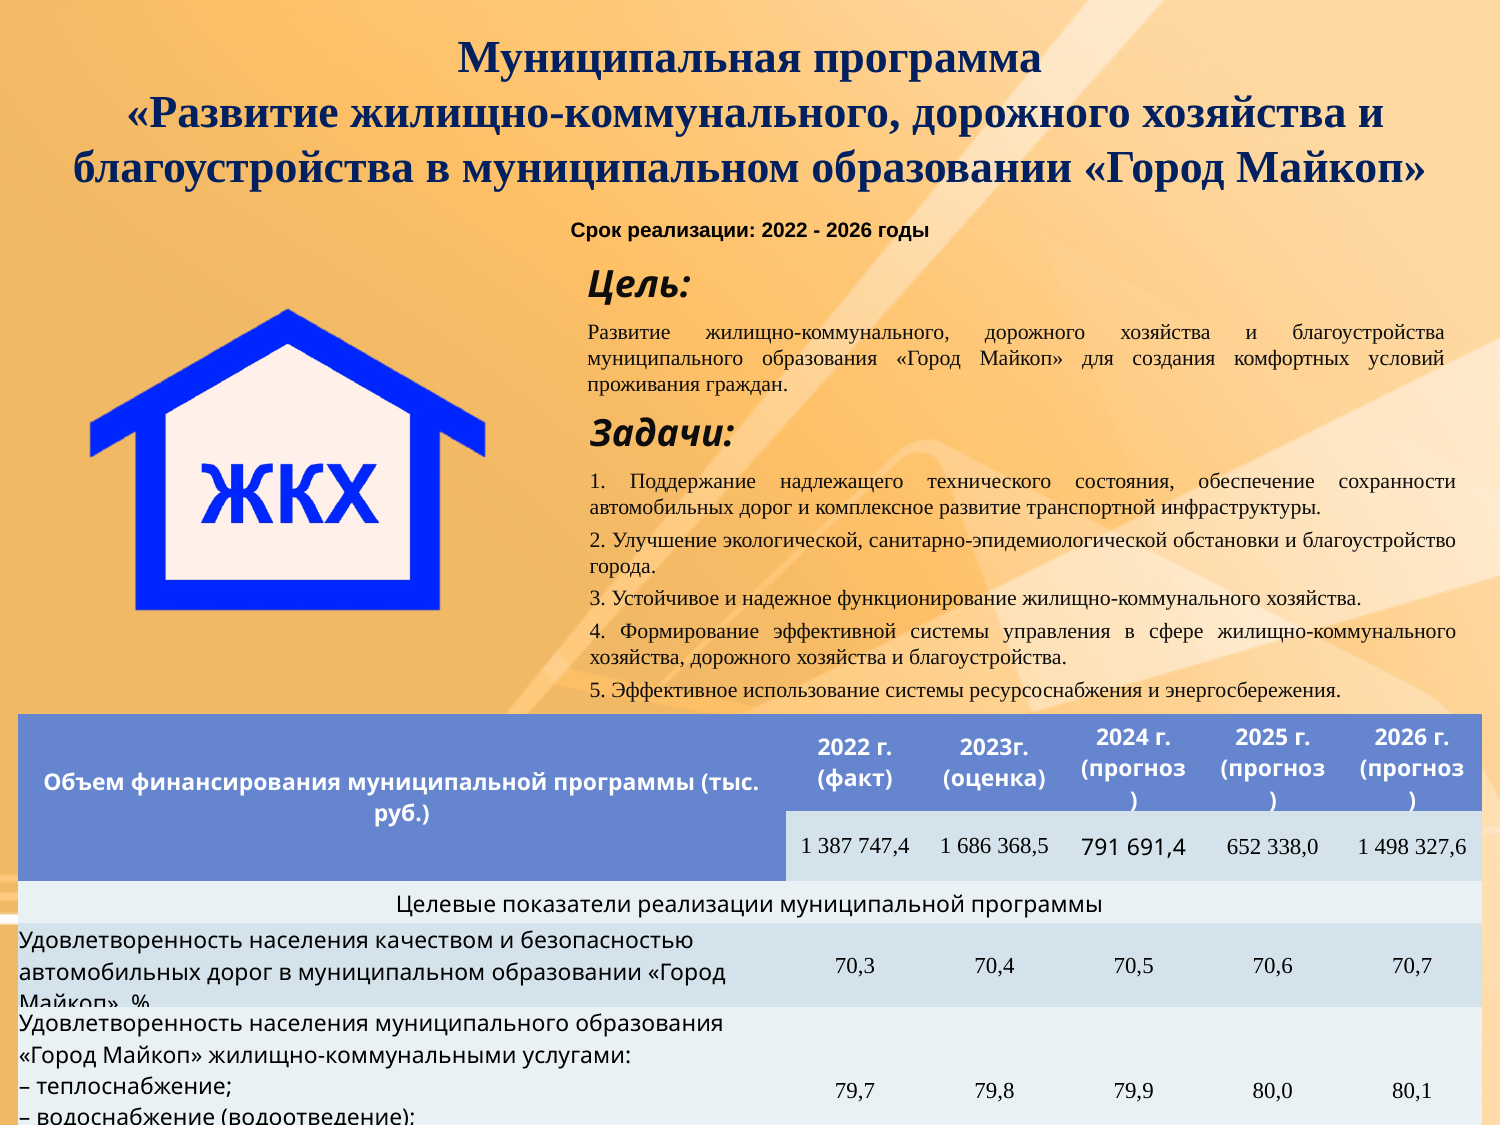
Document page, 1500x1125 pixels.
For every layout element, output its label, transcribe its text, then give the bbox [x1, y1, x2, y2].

table_header 2025 г. (прогноз) [1203, 714, 1343, 811]
text_box Муниципальная программа «Развитие жилищно-коммунального, дорожного хозяйства и благоустройства в муниципальном образовании «Город Майкоп» Срок реализации: 2022 - 2026 годы [38, 19, 1462, 249]
table_cell 80,1 [1343, 1007, 1482, 1125]
table_header Объем финансирования муниципальной программы (тыс. руб.) [18, 714, 786, 881]
table_cell 79,8 [925, 1007, 1064, 1125]
table_cell 652 338,0 [1203, 811, 1343, 881]
table_header 2024 г. (прогноз) [1064, 714, 1203, 811]
text_box Цель: Развитие жилищно-коммунального, дорожного хозяйства и благоустройства муниципального образования «Город Майкоп» для создания комфортных условий проживания граждан. [572, 252, 1462, 404]
picture [68, 299, 506, 647]
table_cell 70,4 [925, 923, 1064, 1007]
table_cell 1 686 368,5 [925, 811, 1064, 881]
text_box Задачи: Поддержание надлежащего технического состояния, обеспечение сохранности автомобильных дорог и комплексное развитие транспортной инфраструктуры. Улучшение экологической, санитарно-эпидемиологической обстановки и благоустройство города. Устойчивое и надежное функционирование жилищно-коммунального хозяйства. Формирование эффективной системы управления в сфере жилищно-коммунального хозяйства, дорожного хозяйства и благоустройства. Эффективное использование системы ресурсоснабжения и энергосбережения. [574, 401, 1473, 709]
table_header 2023г. (оценка) [925, 714, 1064, 811]
table_cell 80,0 [1203, 1007, 1343, 1125]
table_cell Пенсия за выслугу лет [98, 329, 527, 669]
table_cell 70,7 [1343, 923, 1482, 1007]
table_cell 70,5 [1064, 923, 1203, 1007]
table_header 2022 г. (факт) [786, 714, 925, 811]
table_cell Удовлетворенность населения муниципального образования «Город Майкоп» жилищно-коммунальными услугами: – теплоснабжение; – водоснабжение (водоотведение); – электроснабжение; – газоснабжение. [18, 1007, 786, 1125]
table_cell Целевые показатели реализации муниципальной программы [18, 881, 1482, 923]
table_cell 1 498 327,6 [1343, 811, 1482, 881]
table_cell Удовлетворенность населения качеством и безопасностью автомобильных дорог в муниципальном образовании «Город Майкоп», % [18, 923, 786, 1007]
table_cell 1 387 747,4 [786, 811, 925, 881]
table_cell 4 847 056,1 [85, 316, 540, 681]
table_cell [0, 0, 1500, 1125]
table_cell 79,7 [786, 1007, 925, 1125]
table_cell 791 691,4 [1064, 811, 1203, 881]
table_cell 106 666,1 [118, 349, 510, 651]
table_header 2026 г. (прогноз) [1343, 714, 1482, 811]
table_cell 70,6 [1203, 923, 1343, 1007]
table_cell 79,9 [1064, 1007, 1203, 1125]
table_cell 70,3 [786, 923, 925, 1007]
